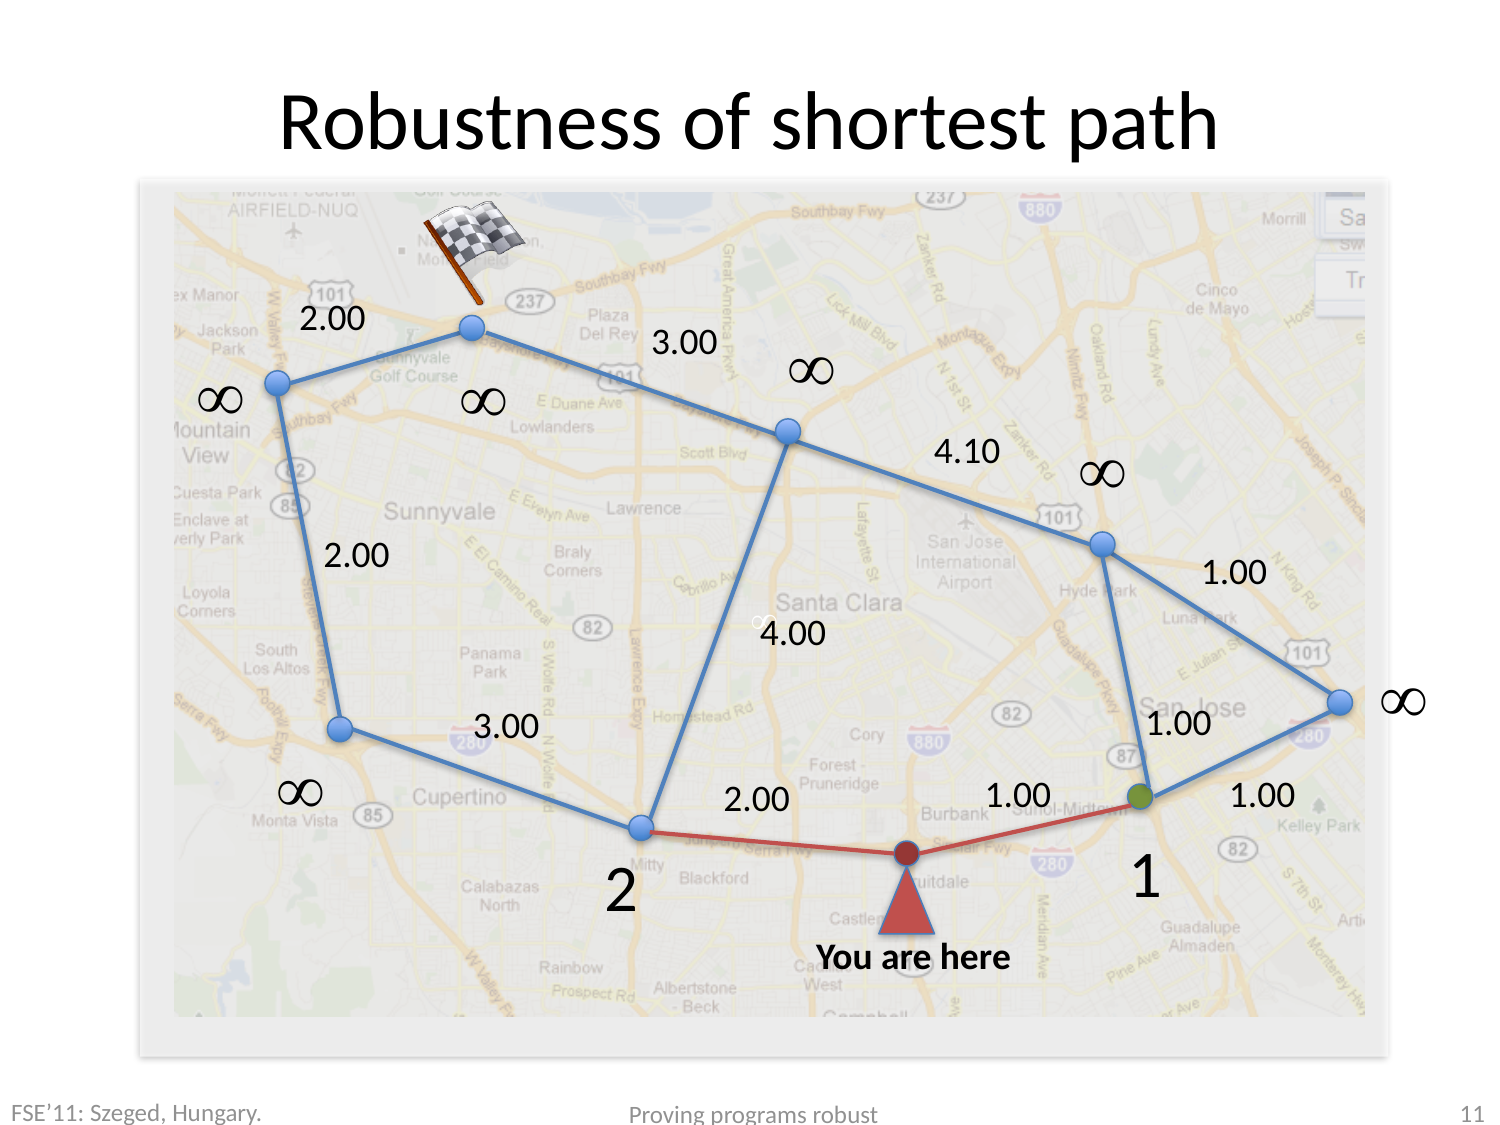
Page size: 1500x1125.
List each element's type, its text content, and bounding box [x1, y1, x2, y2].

footer Proving programs robust [516, 1098, 992, 1125]
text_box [352, 728, 629, 829]
text_box  [1371, 645, 1445, 741]
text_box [649, 441, 789, 820]
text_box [918, 805, 1132, 854]
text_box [1110, 552, 1332, 694]
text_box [289, 332, 462, 384]
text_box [485, 332, 1091, 545]
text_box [649, 831, 895, 854]
picture [173, 191, 1366, 1017]
slide_number 11 [1149, 1098, 1500, 1125]
text_box  [139, 188, 1389, 1057]
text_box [277, 395, 341, 717]
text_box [1154, 711, 1332, 797]
slide_number FSE’11: Szeged, Hungary. [0, 1098, 347, 1125]
title Robustness of shortest path [75, 45, 1425, 188]
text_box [1102, 556, 1150, 788]
